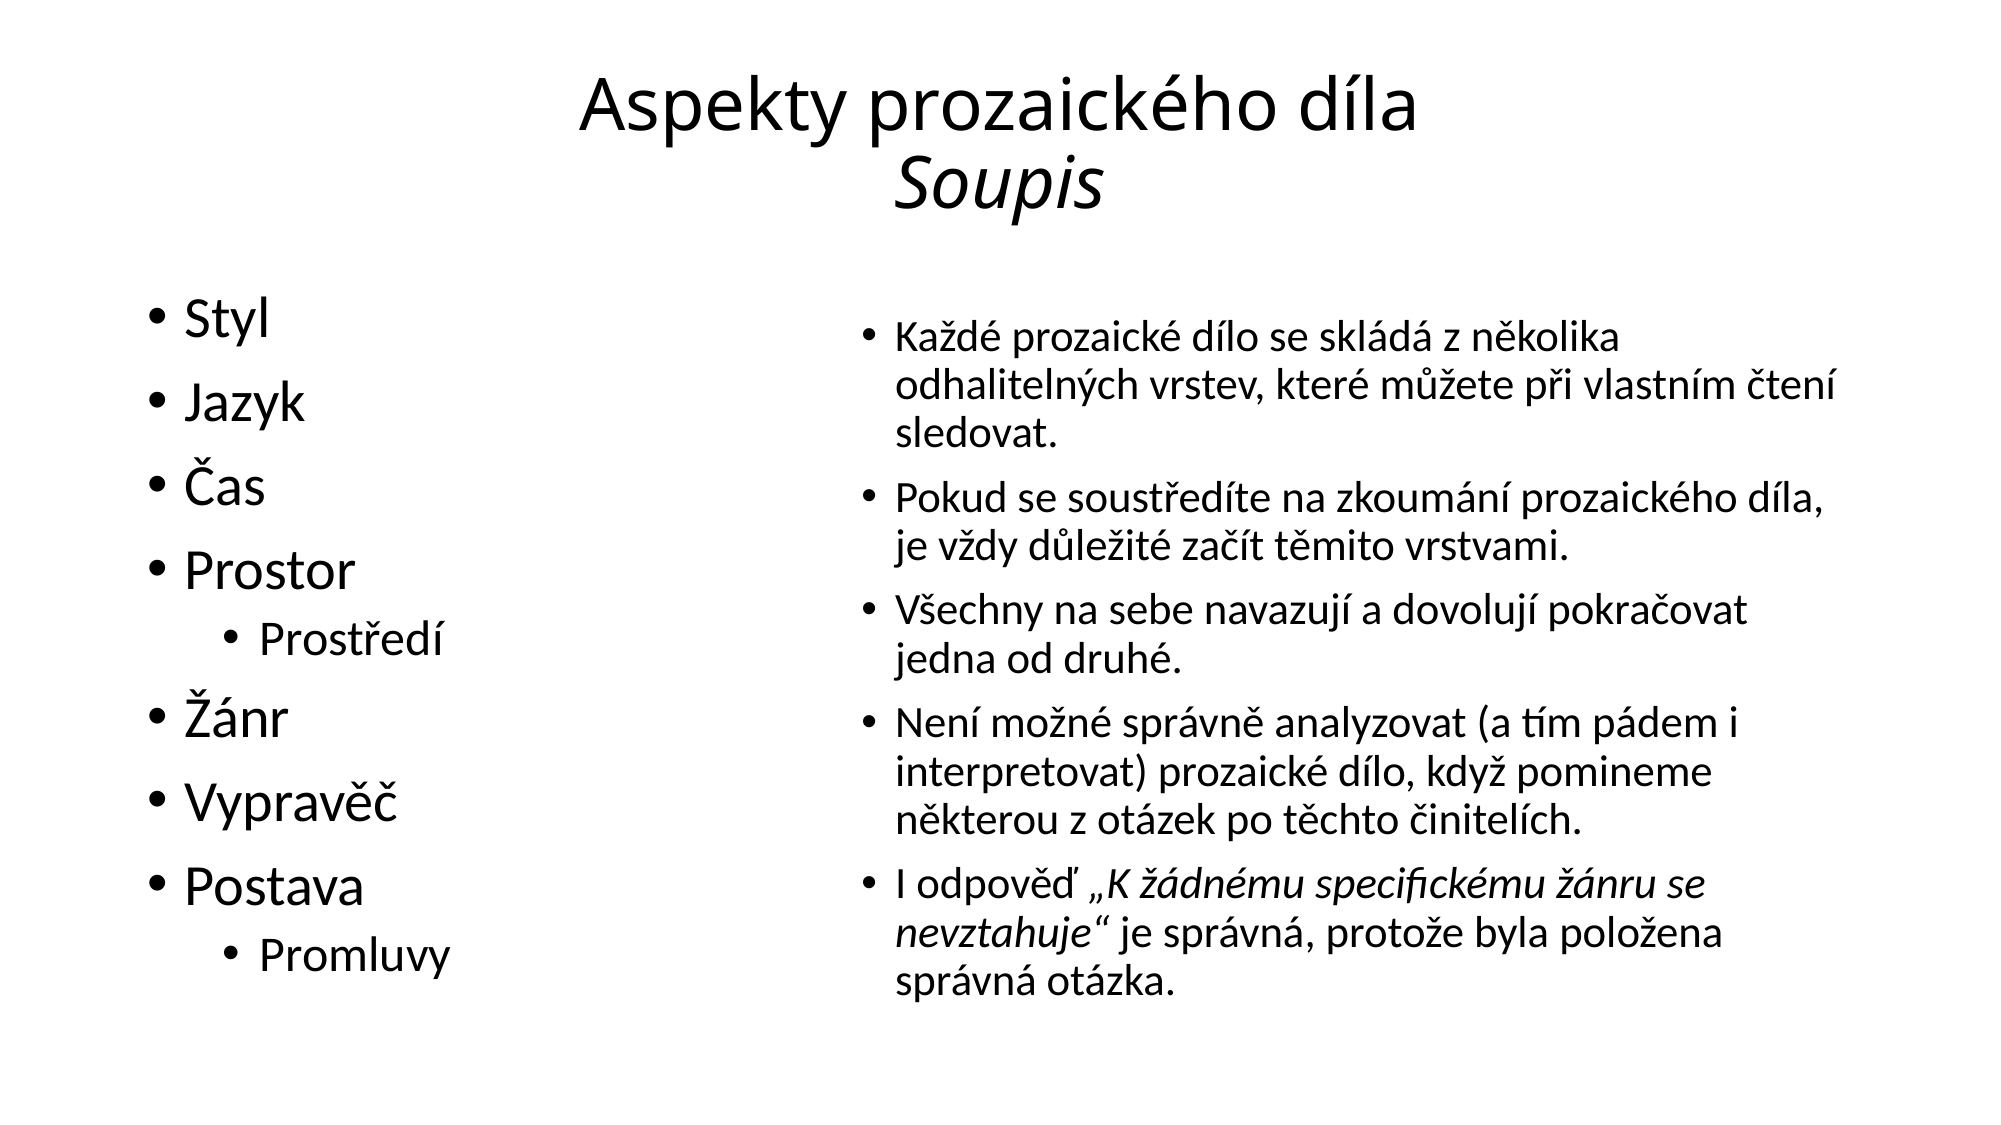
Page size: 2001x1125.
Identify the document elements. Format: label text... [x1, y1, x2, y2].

text_box Každé prozaické dílo se skládá z několika odhalitelných vrstev, které můžete při vlastním čtení sledovat. Pokud se soustředíte na zkoumání prozaického díla, je vždy důležité začít těmito vrstvami. Všechny na sebe navazují a dovolují pokračovat jedna od druhé. Není možné správně analyzovat (a tím pádem i interpretovat) prozaické dílo, když pomineme některou z otázek po těchto činitelích. I odpověď „K žádnému specifickému žánru se nevztahuje“ je správná, protože byla položena správná otázka. [846, 305, 1856, 1019]
list Styl Jazyk Čas Prostor Prostředí Žánr Vypravěč Postava Promluvy [132, 280, 907, 994]
title Aspekty prozaického díla Soupis [137, 59, 1863, 233]
